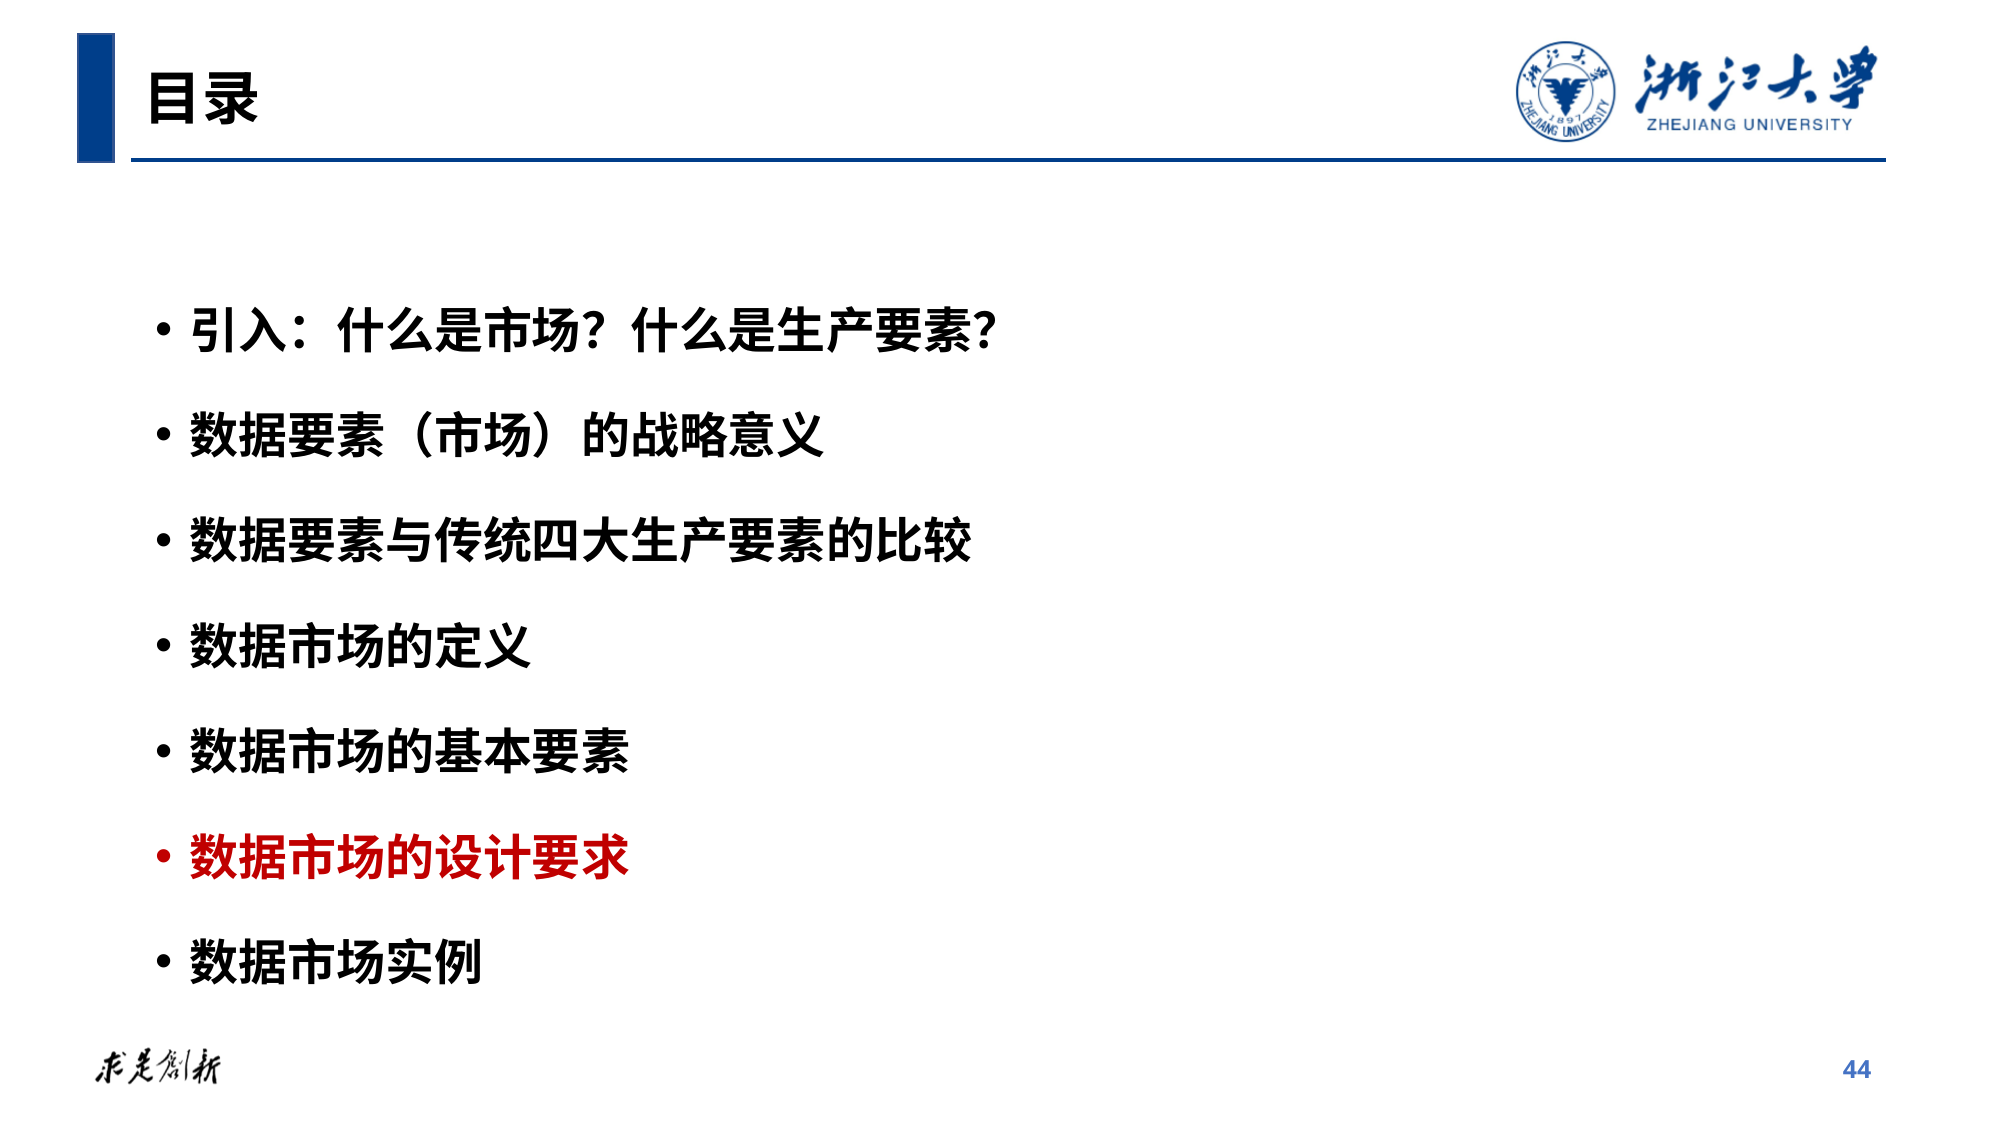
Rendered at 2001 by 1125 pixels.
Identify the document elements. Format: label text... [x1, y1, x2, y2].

text_box 目录 [118, 53, 286, 171]
slide_number 44 [1548, 1041, 1887, 1101]
text_box 引入：什么是市场？什么是生产要素？ 数据要素（市场）的战略意义 数据要素与传统四大生产要素的比较 数据市场的定义 数据市场的基本要素 数据市场的设计要求 数据市场实例 [140, 262, 1941, 1005]
picture [1488, 24, 1887, 146]
picture [76, 1036, 239, 1096]
